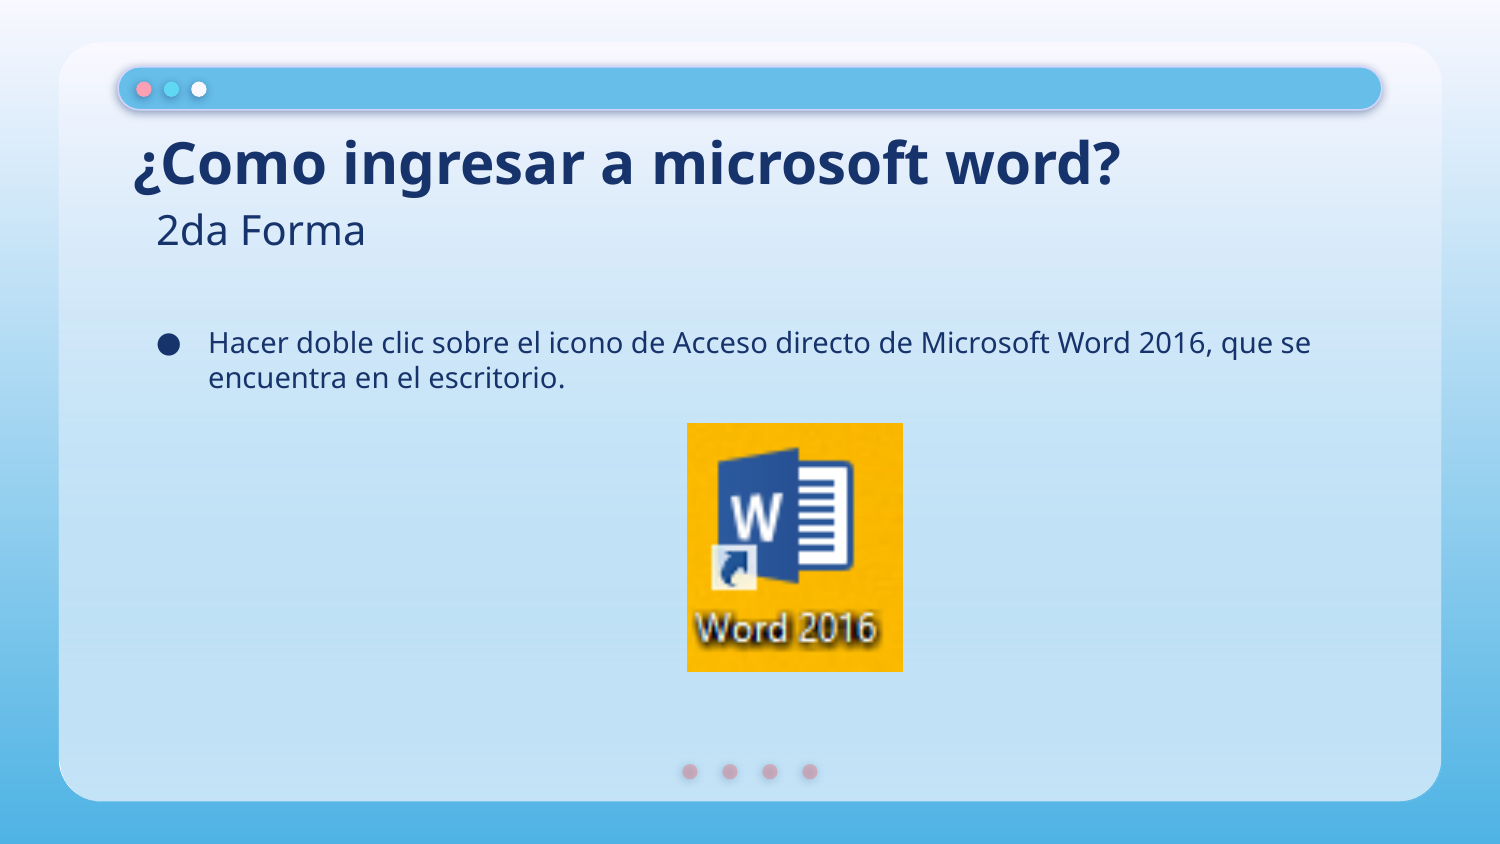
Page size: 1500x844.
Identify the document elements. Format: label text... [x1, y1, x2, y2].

list 2da Forma Hacer doble clic sobre el icono de Acceso directo de Microsoft Word 2016, que se encuentra en el escritorio. [118, 189, 1382, 756]
picture [687, 423, 903, 672]
title ¿Como ingresar a microsoft word? [118, 113, 1382, 189]
